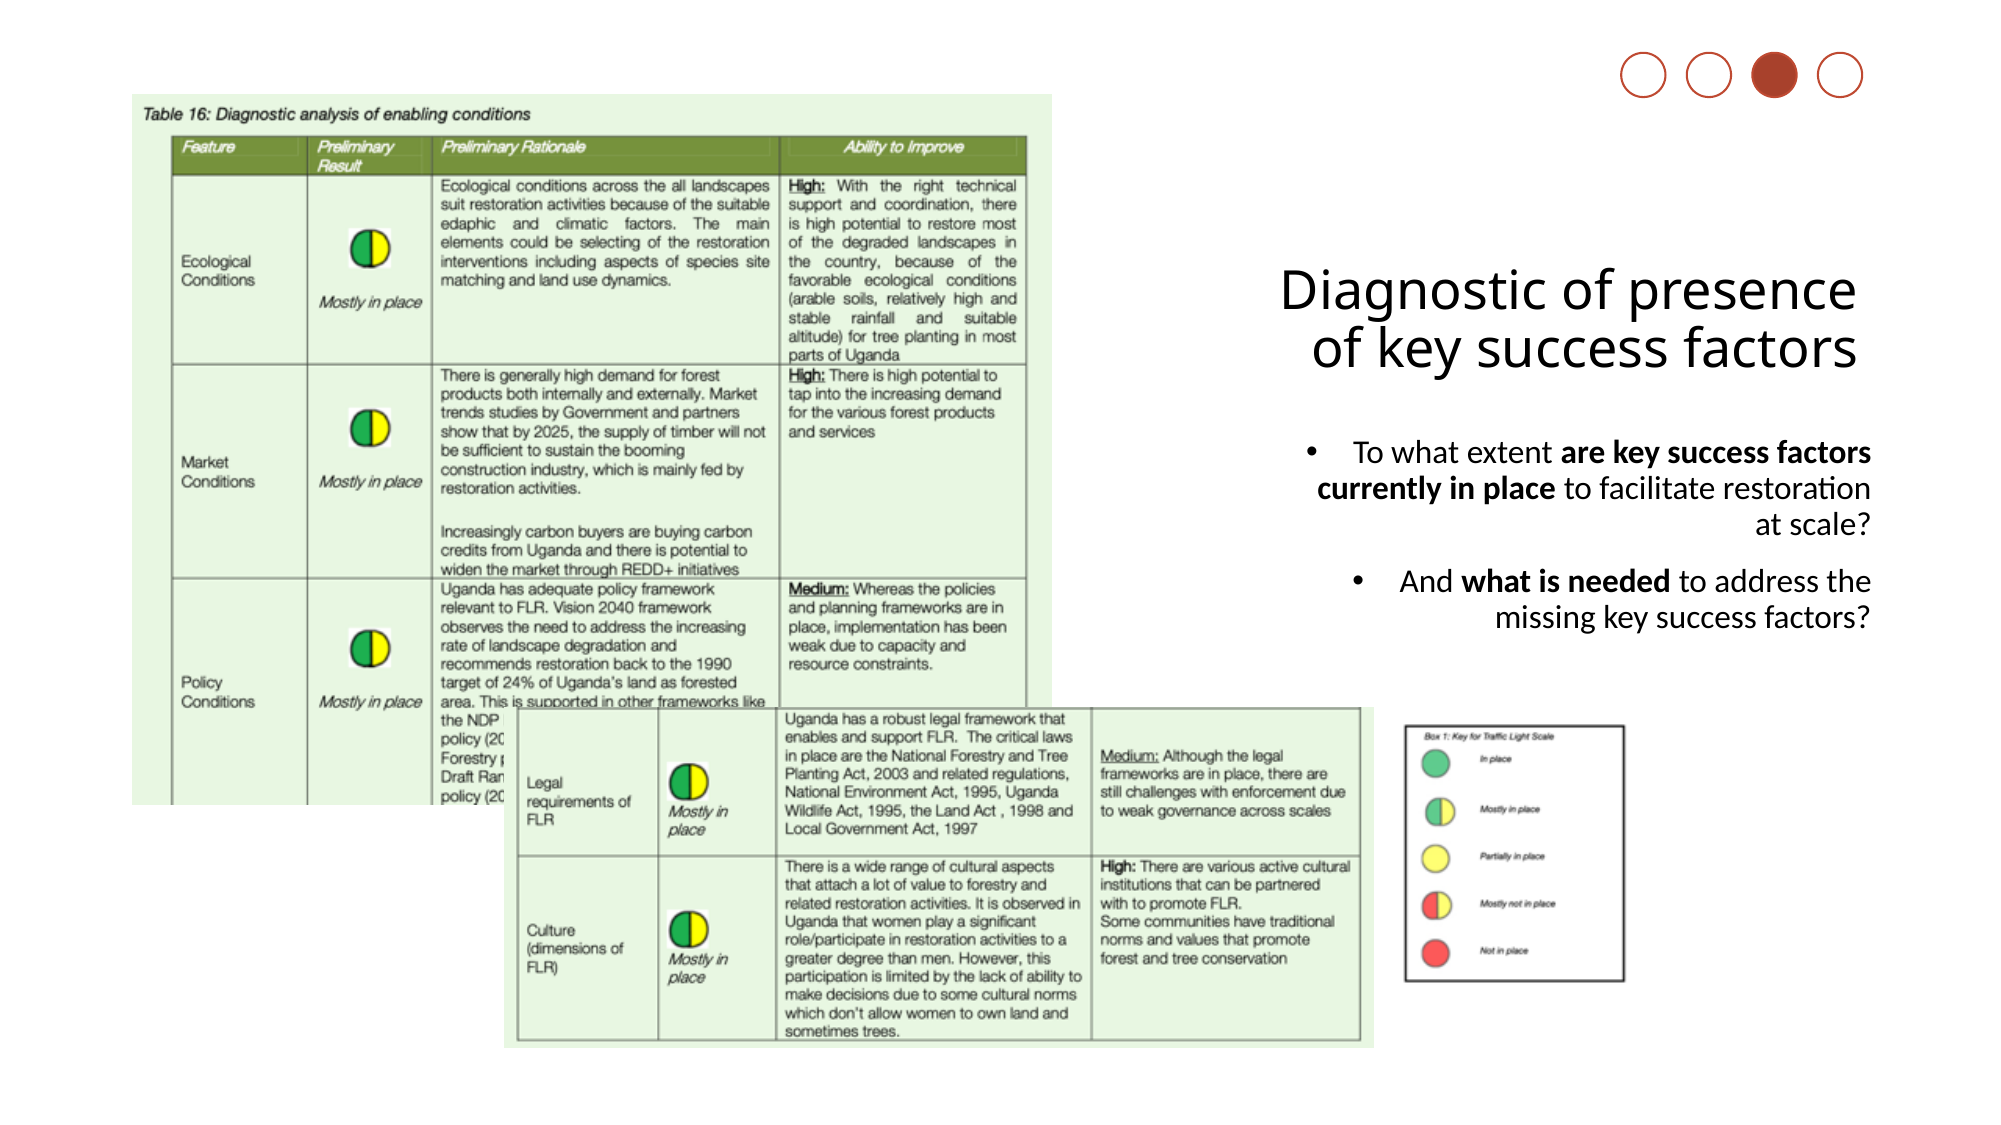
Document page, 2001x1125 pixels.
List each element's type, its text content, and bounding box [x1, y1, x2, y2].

picture [504, 707, 1374, 1048]
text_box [1621, 52, 1863, 98]
picture [1399, 720, 1631, 989]
title Diagnostic of presence of key success factors [1241, 189, 1887, 427]
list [132, 94, 1052, 805]
list To what extent are key success factors currently in place to facilitate restoration at scale? And what is needed to address the missing key success factors? [1241, 427, 1887, 1053]
